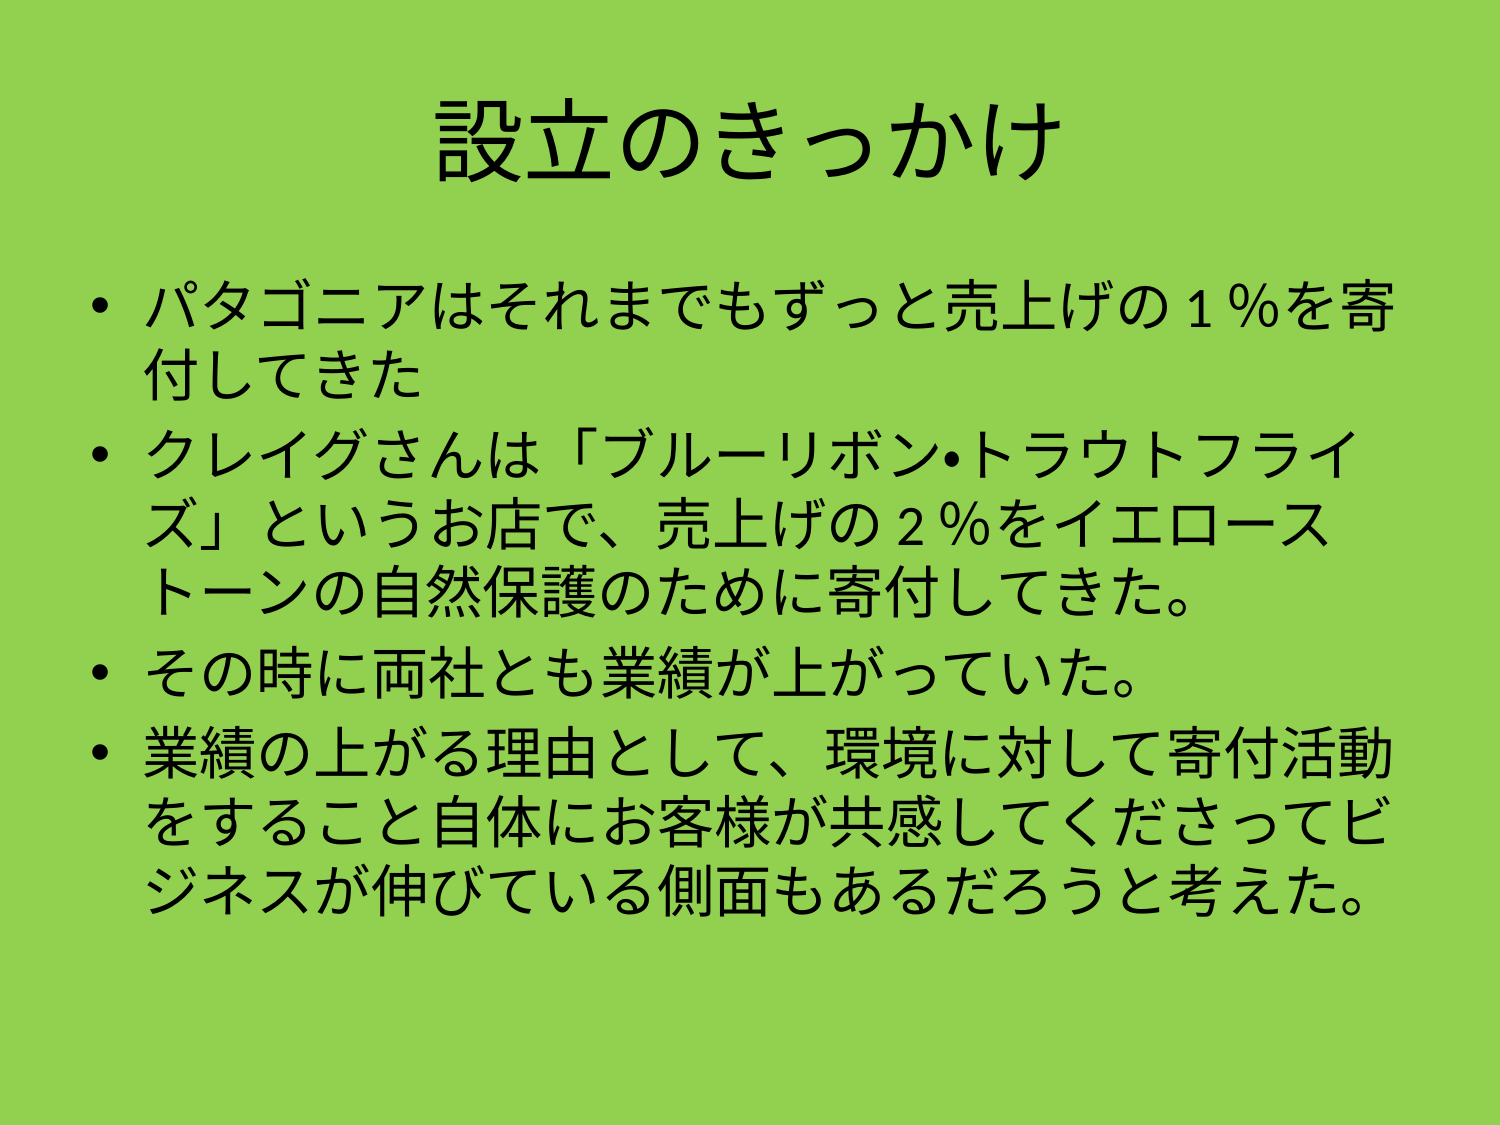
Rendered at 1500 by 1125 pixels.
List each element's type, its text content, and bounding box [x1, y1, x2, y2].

list パタゴニアはそれまでもずっと売上げの1％を寄付してきた クレイグさんは「ブルーリボン・トラウトフライズ」というお店で、売上げの2％をイエローストーンの自然保護のために寄付してきた。 その時に両社とも業績が上がっていた。 業績の上がる理由として、環境に対して寄付活動をすること自体にお客様が共感してくださってビジネスが伸びている側面もあるだろうと考えた。 [75, 262, 1425, 1005]
title 設立のきっかけ [75, 45, 1425, 233]
